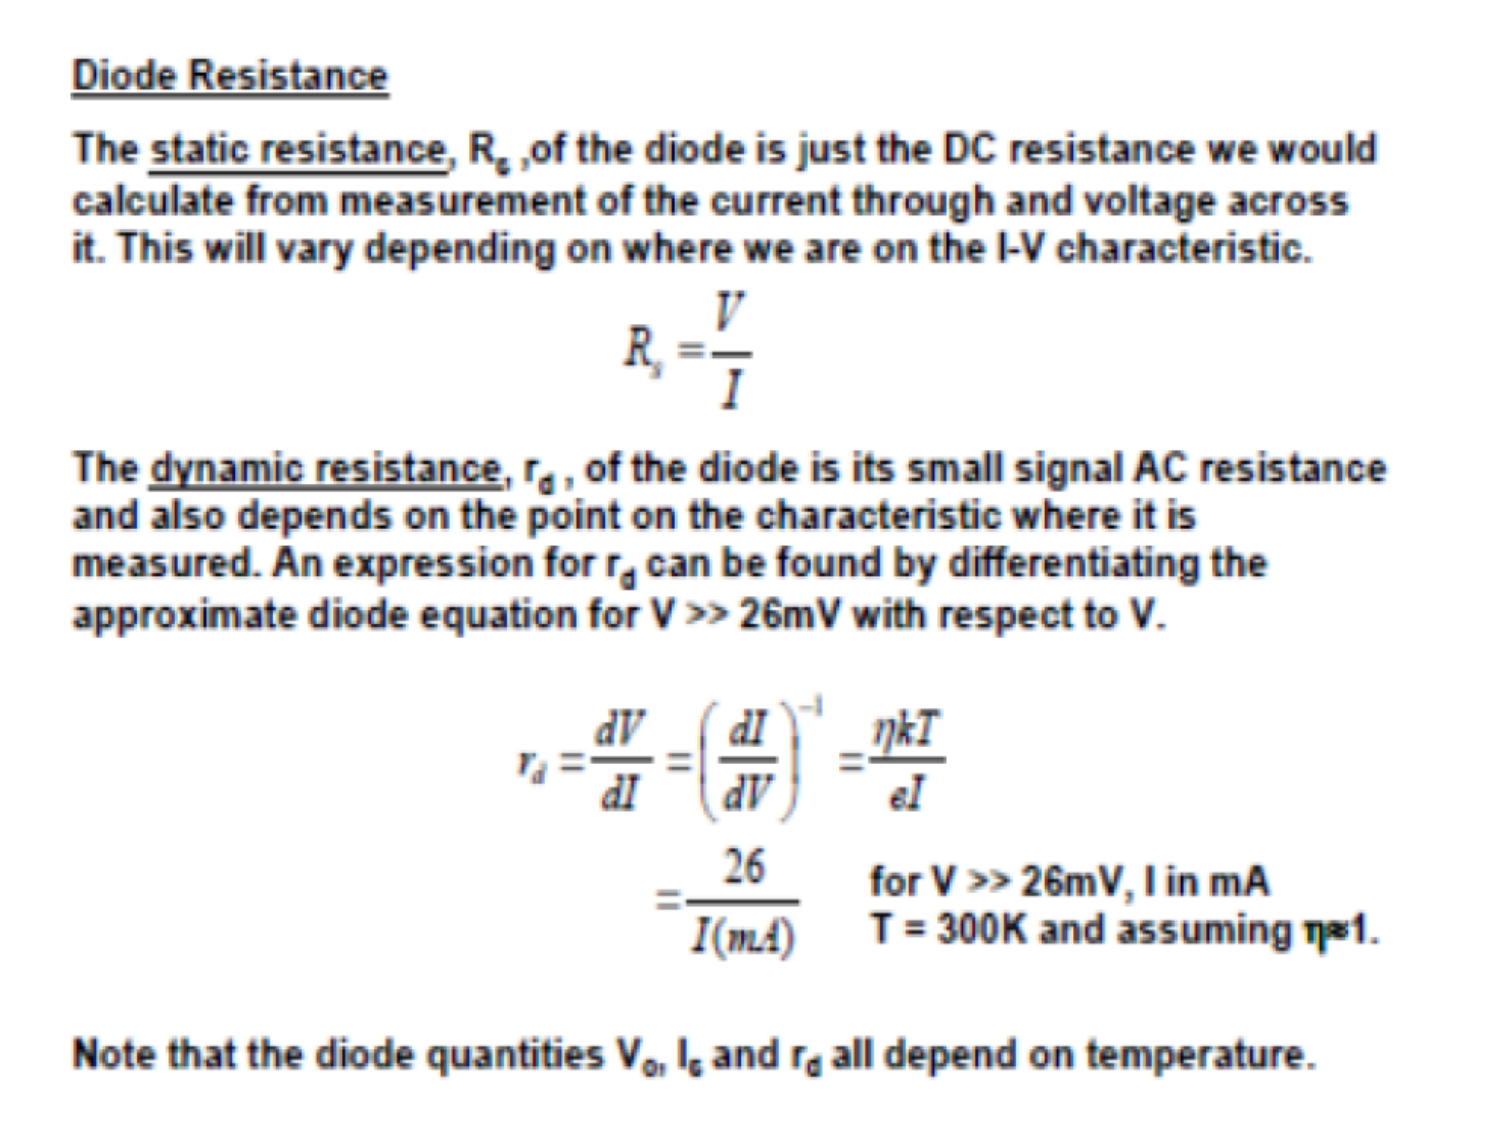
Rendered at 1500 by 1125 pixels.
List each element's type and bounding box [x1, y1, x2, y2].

picture [27, 36, 1424, 1109]
